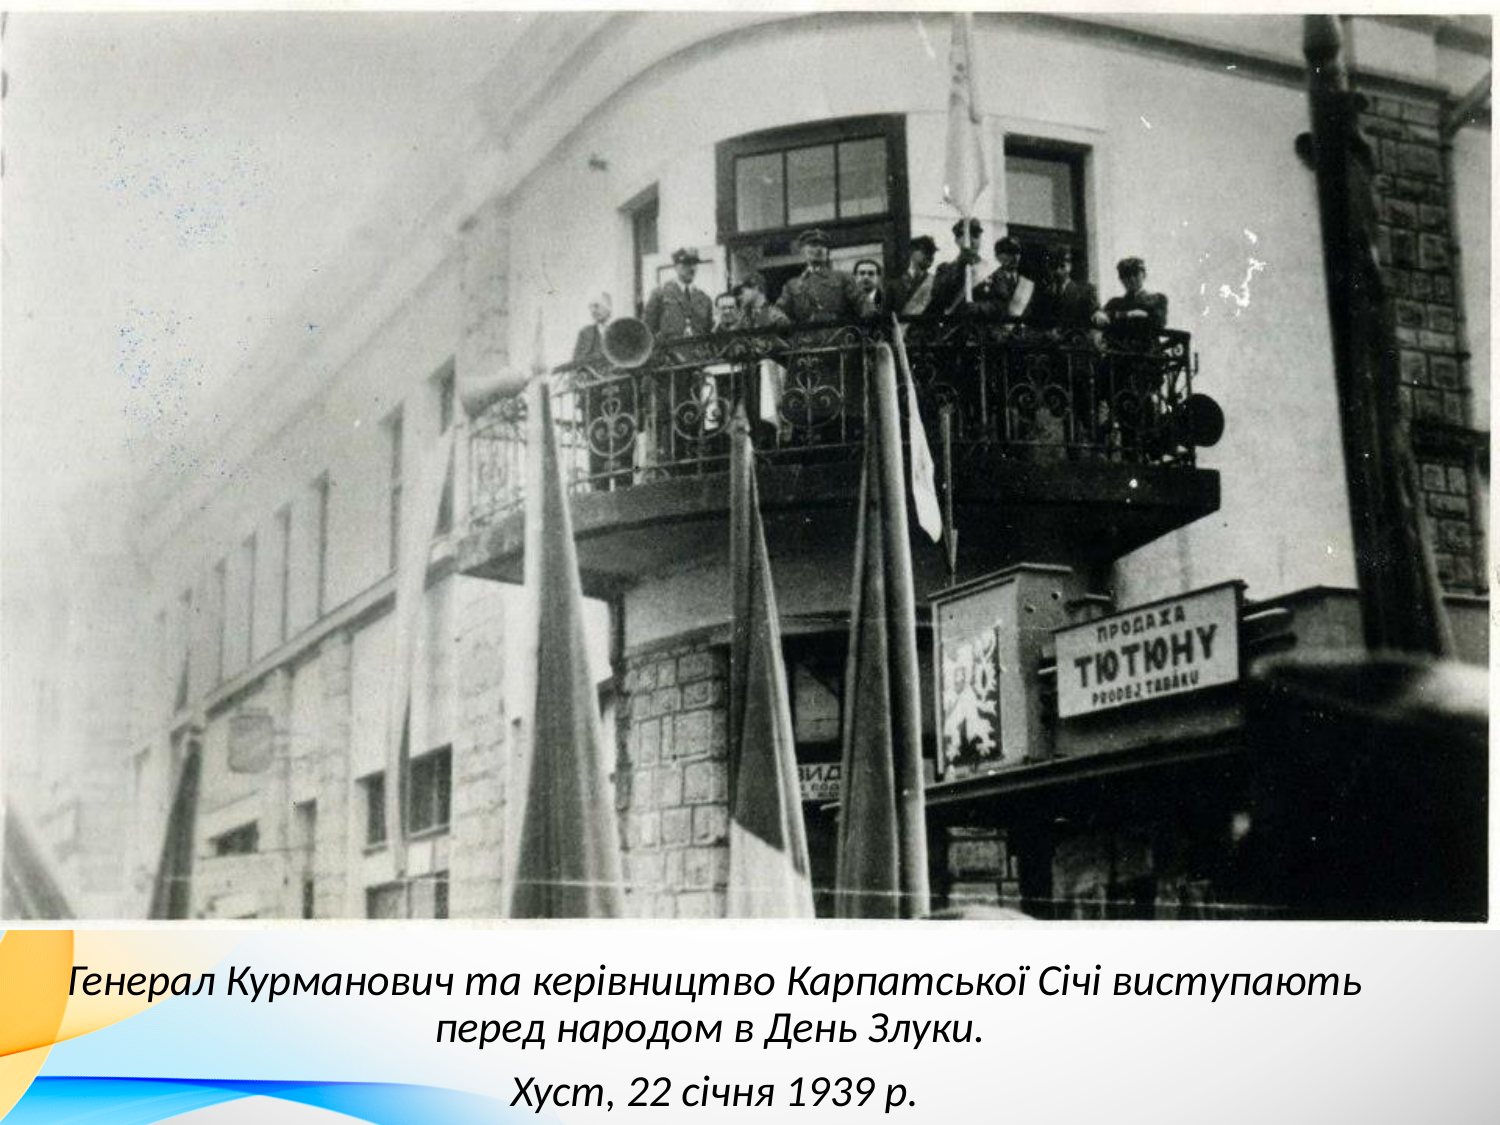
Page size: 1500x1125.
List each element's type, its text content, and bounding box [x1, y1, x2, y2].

list Генерал Курманович та керівництво Карпатської Січі виступають перед народом в День Злуки. Хуст, 22 січня 1939 р. [0, 949, 1431, 1125]
picture [0, 0, 1500, 1125]
